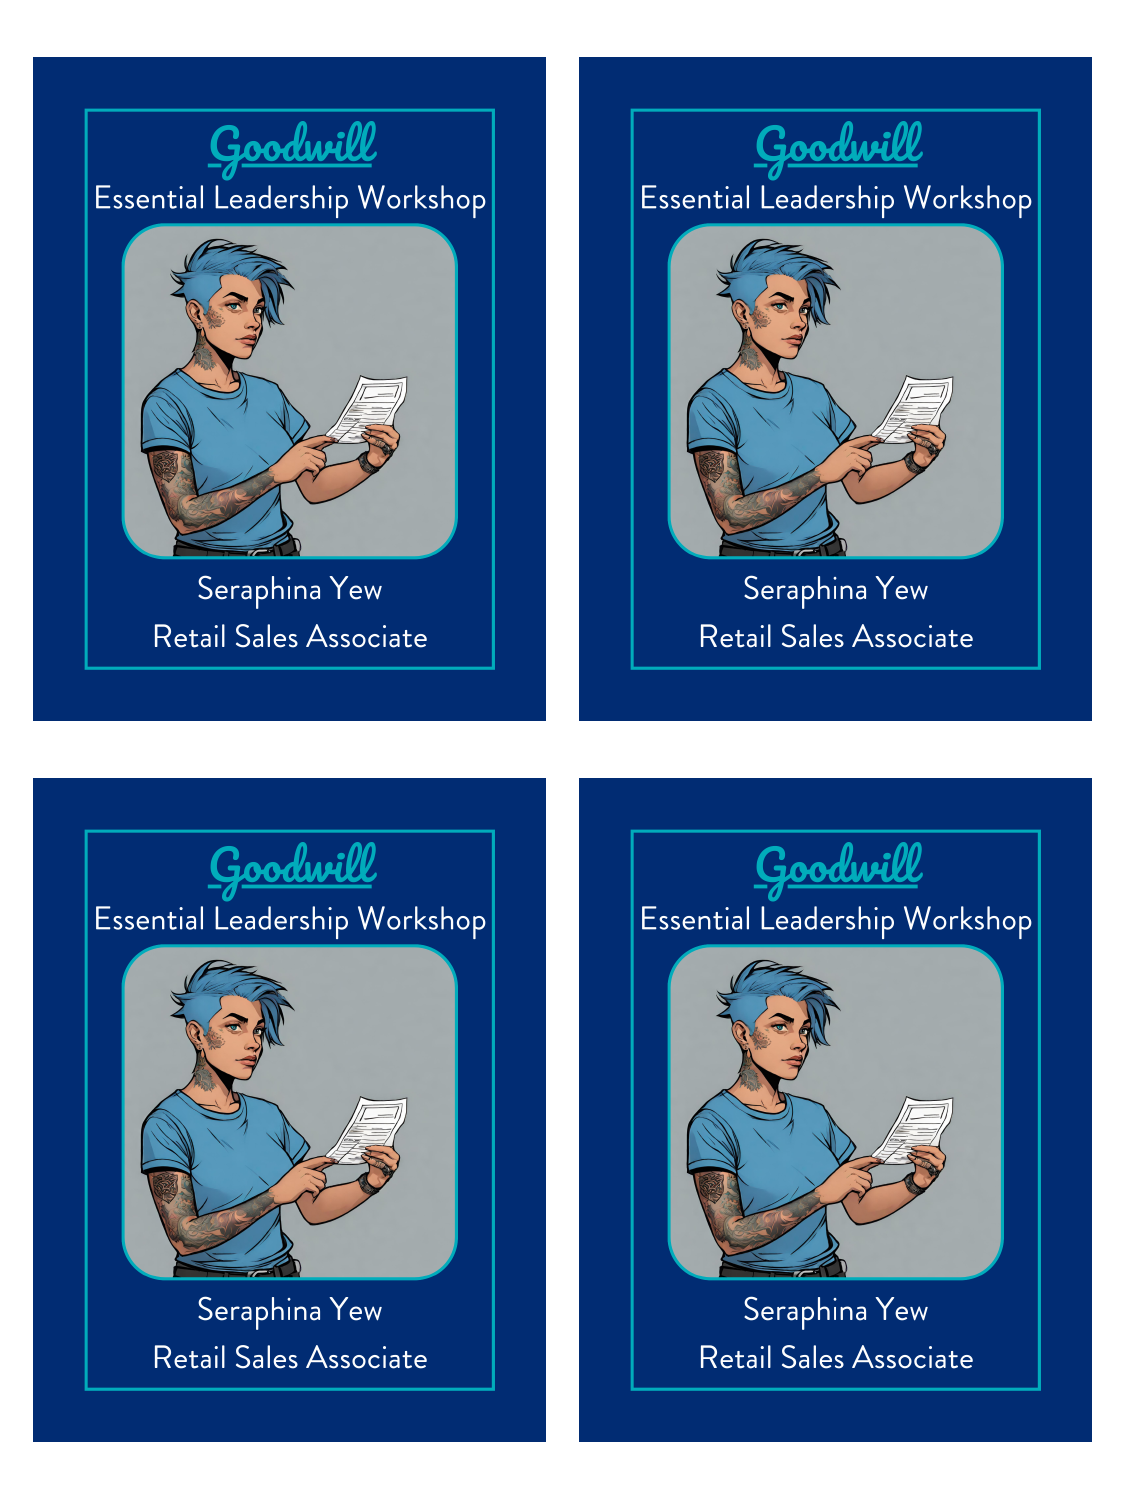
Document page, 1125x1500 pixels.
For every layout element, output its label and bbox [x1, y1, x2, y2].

picture [579, 778, 1092, 1442]
picture [579, 57, 1092, 721]
picture [33, 57, 546, 721]
picture [33, 778, 546, 1442]
